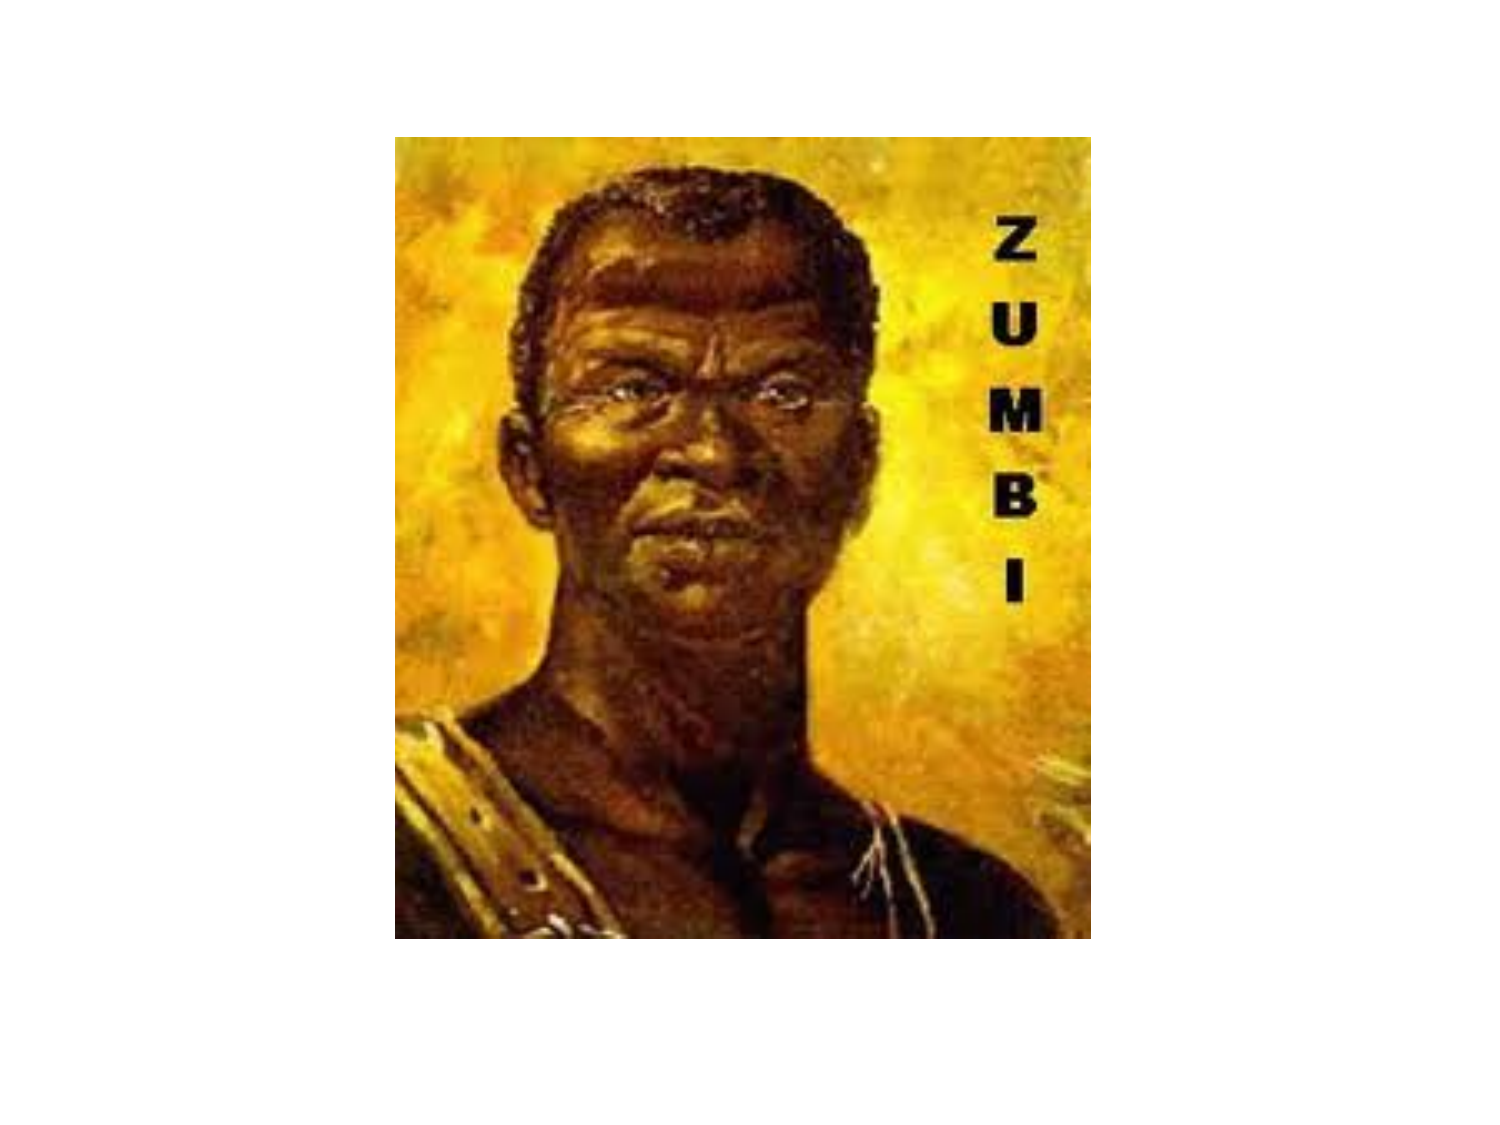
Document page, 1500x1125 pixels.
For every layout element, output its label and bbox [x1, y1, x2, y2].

list [395, 136, 1091, 939]
